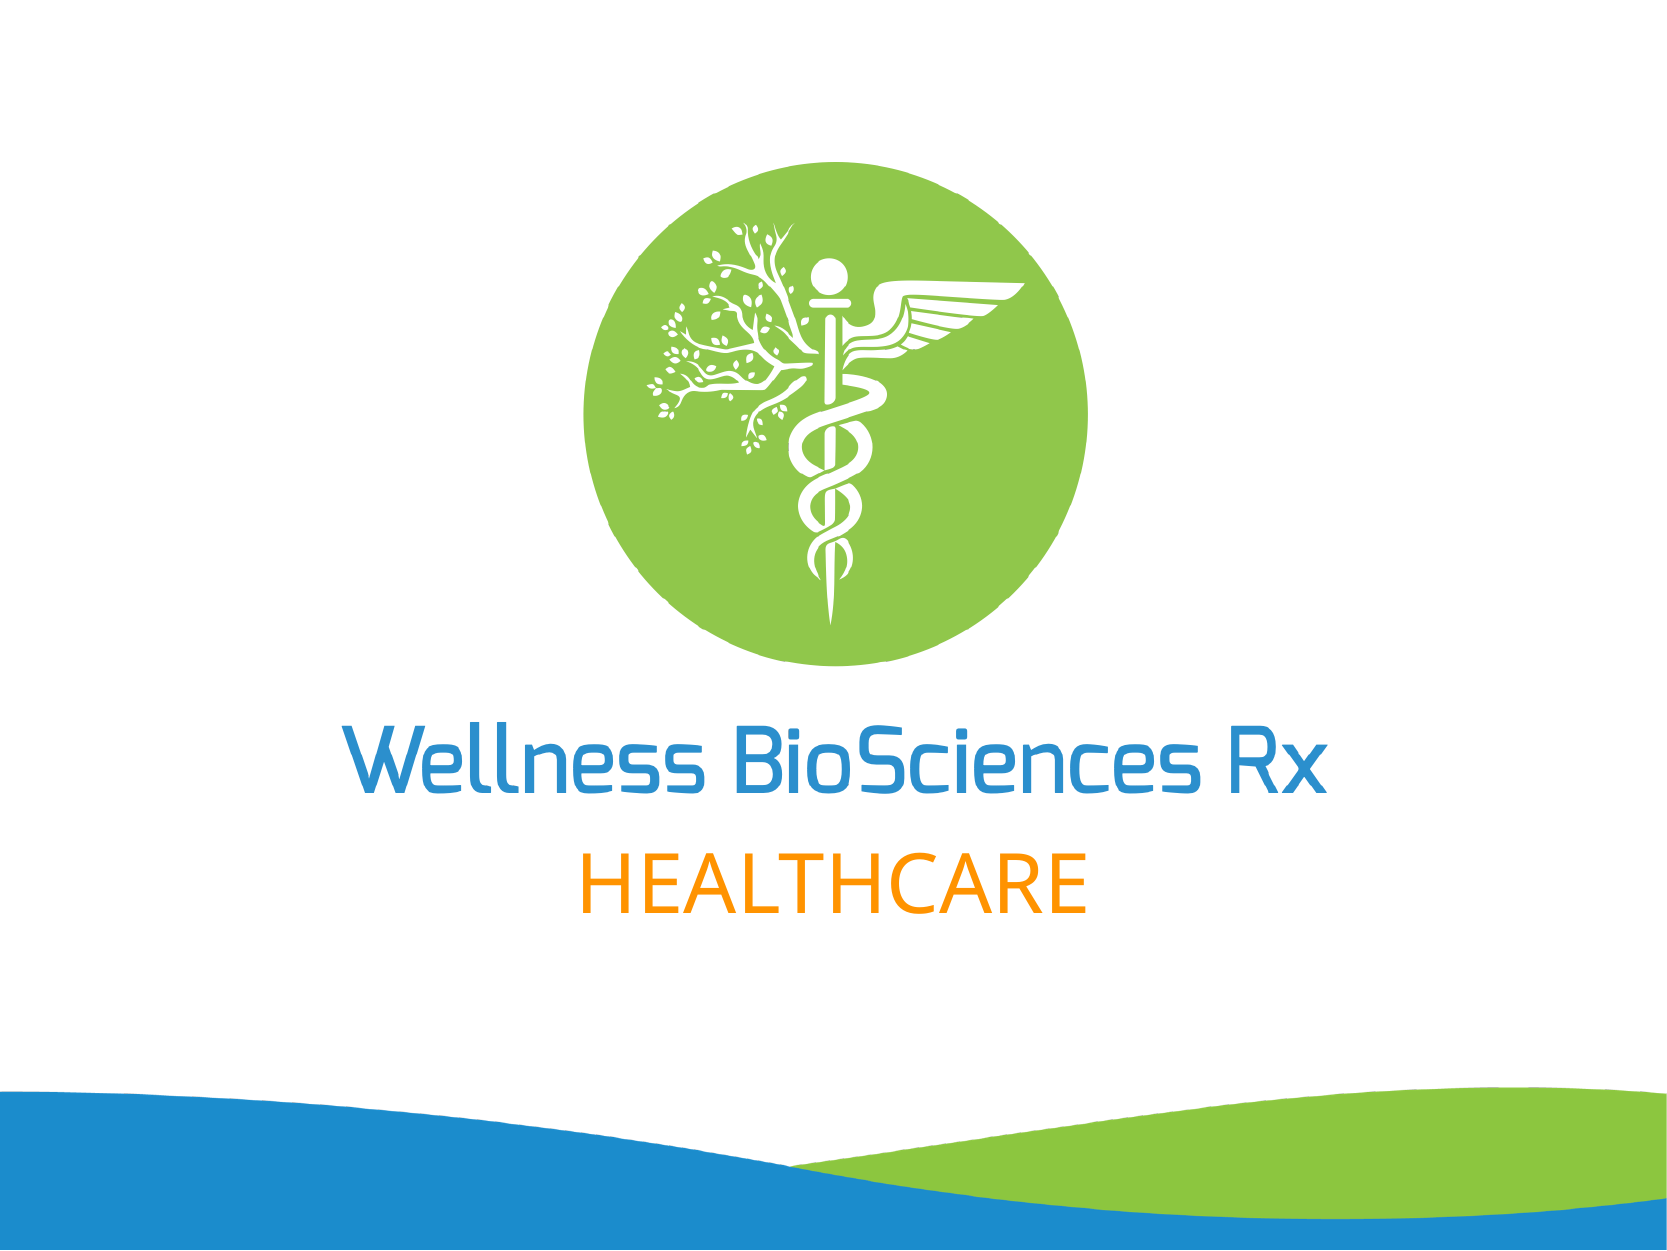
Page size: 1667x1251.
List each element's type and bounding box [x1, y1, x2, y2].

picture [0, 161, 1667, 1250]
